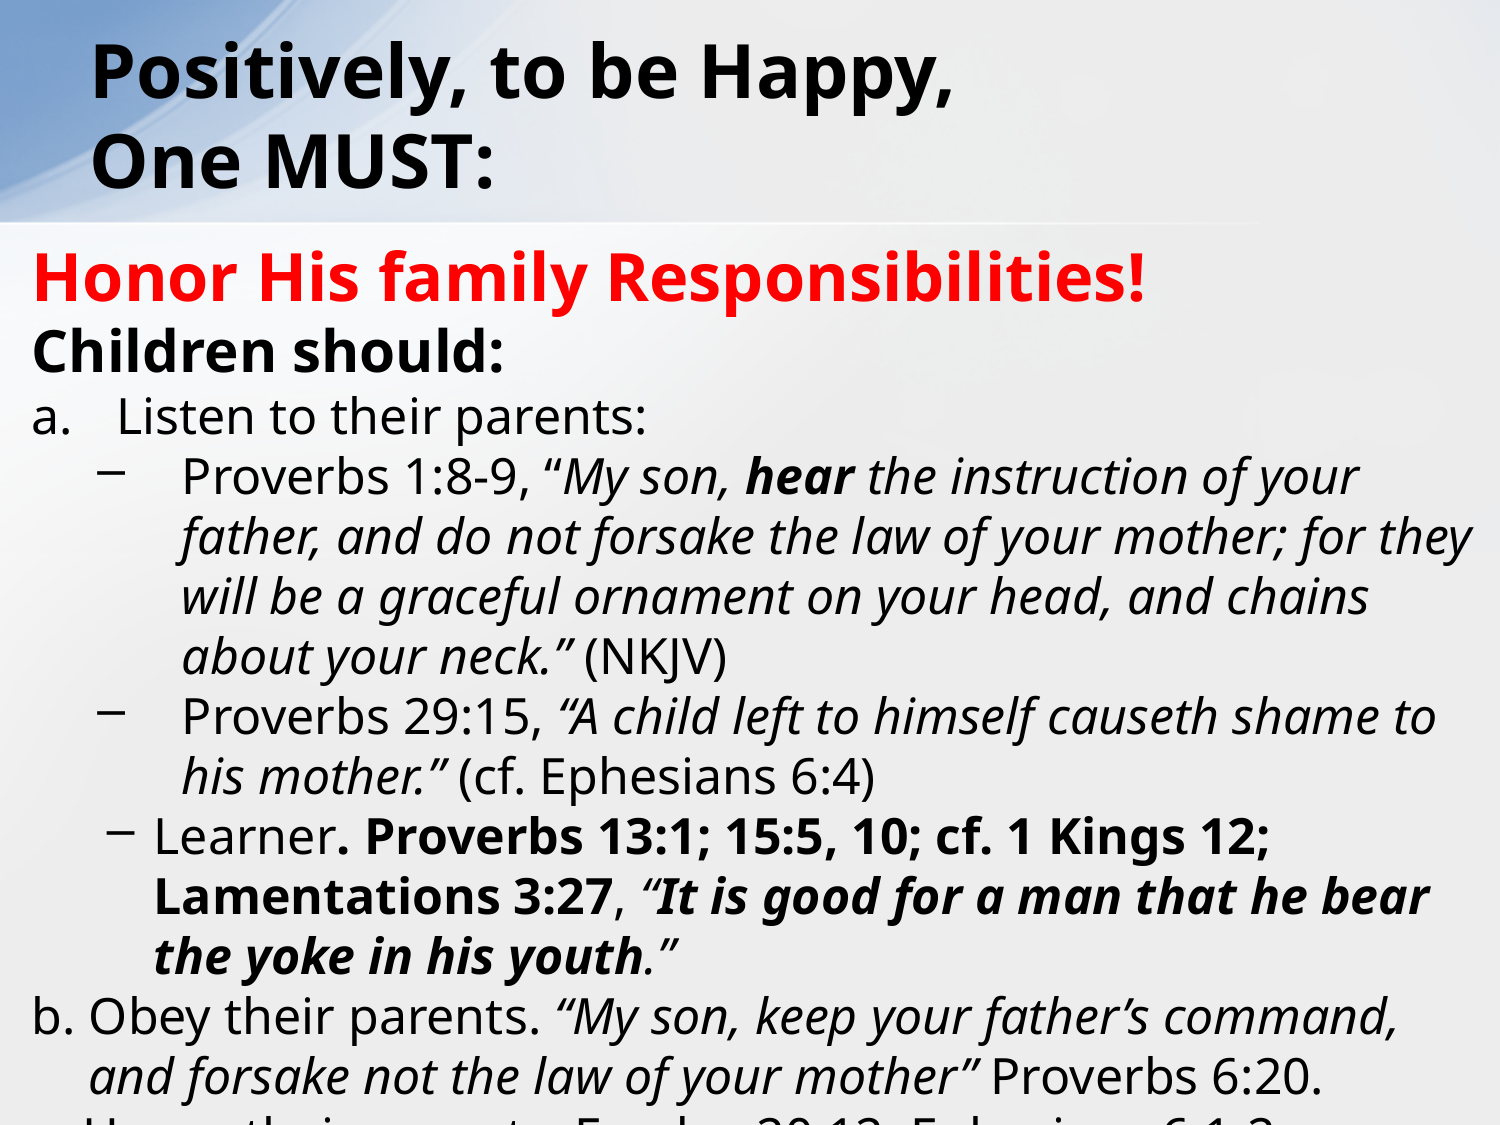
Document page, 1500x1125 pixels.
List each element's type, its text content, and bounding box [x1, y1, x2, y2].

title Positively, to be Happy, One MUST: [75, 8, 1425, 211]
picture [0, 0, 1500, 1125]
list Honor His family Responsibilities! Children should: Listen to their parents: Proverbs 1:8-9, “My son, hear the instruction of your father, and do not forsake the law of your mother; for they will be a graceful ornament on your head, and chains about your neck.” (NKJV) Proverbs 29:15, “A child left to himself causeth shame to his mother.” (cf. Ephesians 6:4) Learner. Proverbs 13:1; 15:5, 10; cf. 1 Kings 12; Lamentations 3:27, “It is good for a man that he bear the yoke in his youth.” b. Obey their parents. “My son, keep your father’s command, and forsake not the law of your mother” Proverbs 6:20. c. Honor their parents. Exodus 20:12; Ephesians 6:1-2. [17, 226, 1488, 1125]
